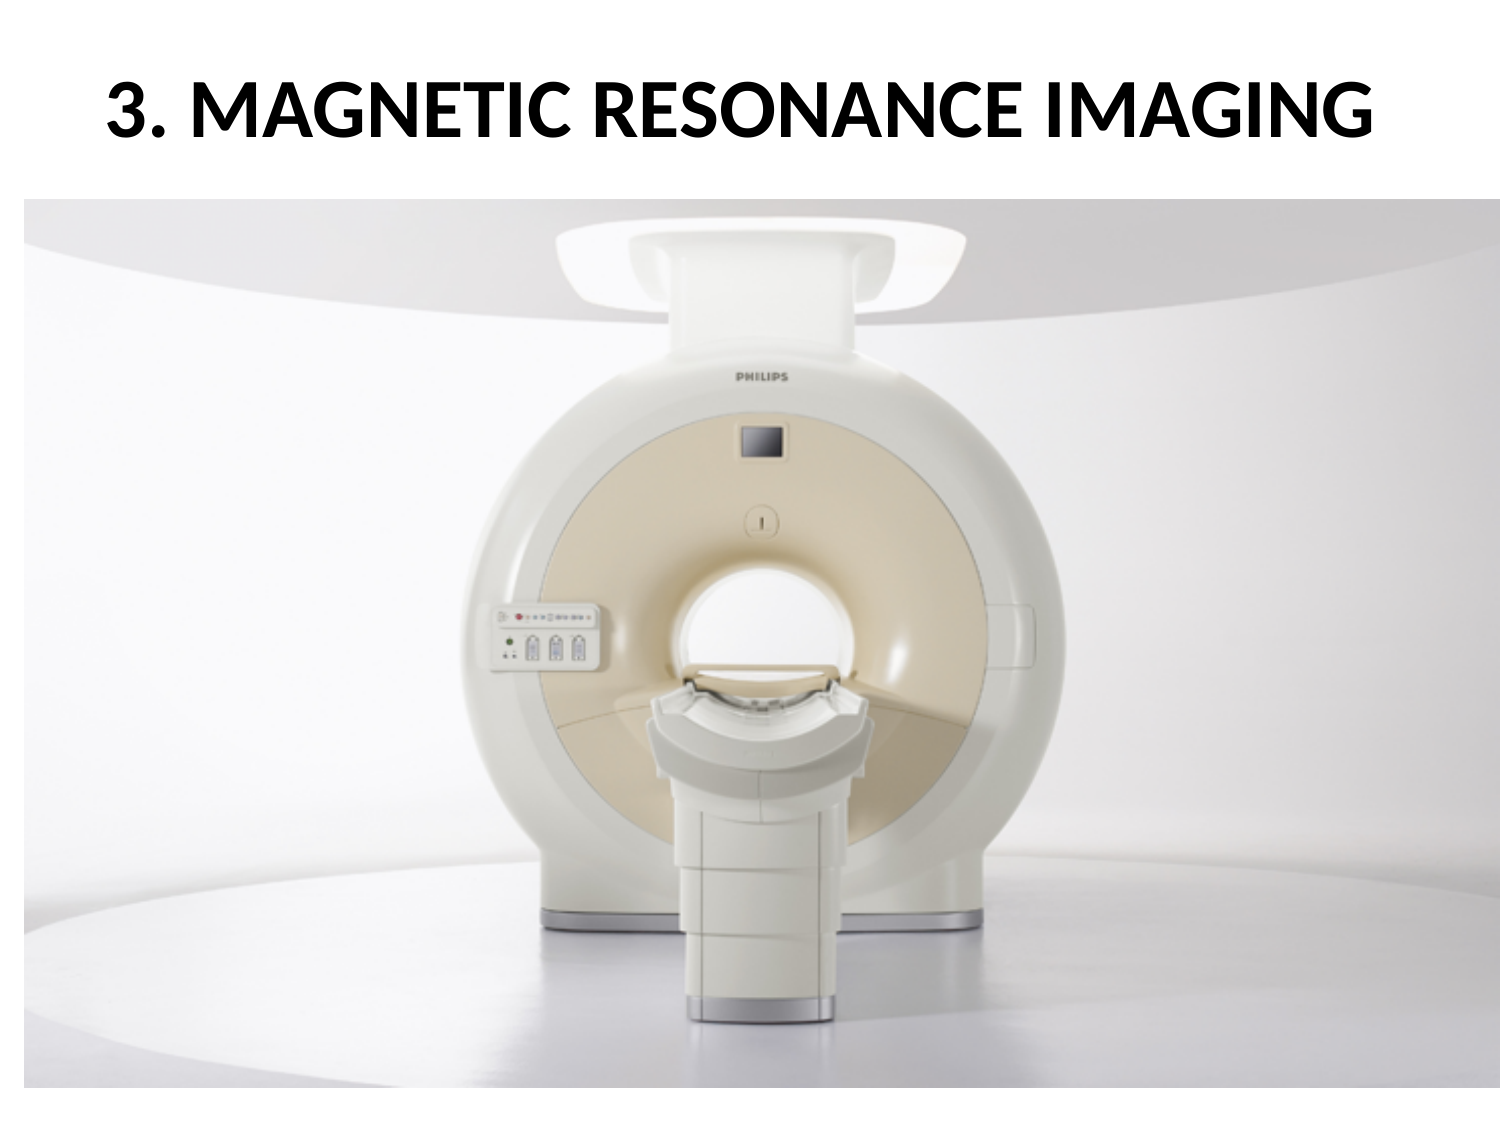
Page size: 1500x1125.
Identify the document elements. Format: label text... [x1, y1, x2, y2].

title 3. MAGNETIC RESONANCE IMAGING [75, 45, 1425, 163]
picture [24, 199, 1500, 1088]
